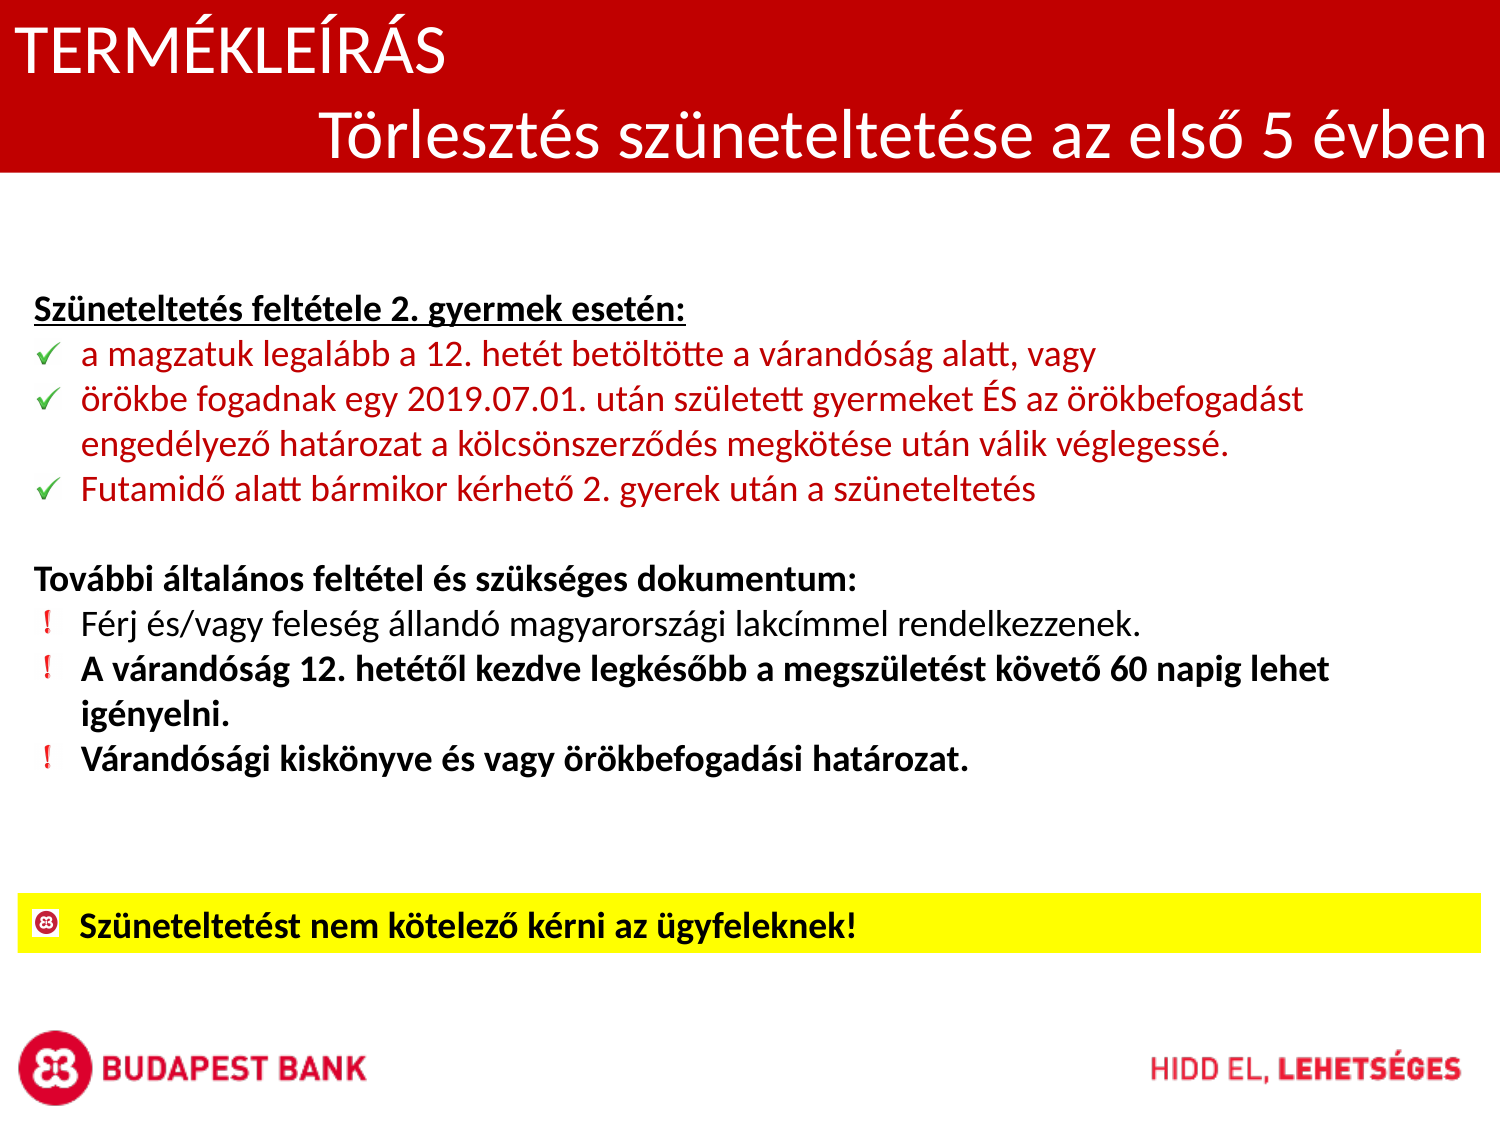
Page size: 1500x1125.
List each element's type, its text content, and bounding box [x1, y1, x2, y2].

picture [11, 1023, 378, 1117]
picture [34, 653, 63, 680]
picture [1146, 1048, 1466, 1089]
picture [34, 383, 62, 410]
text_box TERMÉKLEÍRÁS Törlesztés szüneteltetése az első 5 évben [0, 0, 1500, 173]
picture [34, 608, 63, 635]
text_box Szüneteltetést nem kötelező kérni az ügyfeleknek! [17, 893, 1481, 953]
picture [34, 743, 63, 770]
text_box Szüneteltetés feltétele 2. gyermek esetén: a magzatuk legalább a 12. hetét betöltötte a várandóság alatt, vagy örökbe fogadnak egy 2019.07.01. után született gyermeket ÉS az örökbefogadást engedélyező határozat a kölcsönszerződés megkötése után válik véglegessé. Futamidő alatt bármikor kérhető 2. gyerek után a szüneteltetés További általános feltétel és szükséges dokumentum: Férj és/vagy feleség állandó magyarországi lakcímmel rendelkezzenek. A várandóság 12. hetétől kezdve legkésőbb a megszületést követő 60 napig lehet igényelni. Várandósági kiskönyve és vagy örökbefogadási határozat. [19, 231, 1481, 832]
picture [34, 338, 62, 365]
picture [34, 473, 62, 500]
picture [32, 909, 59, 937]
